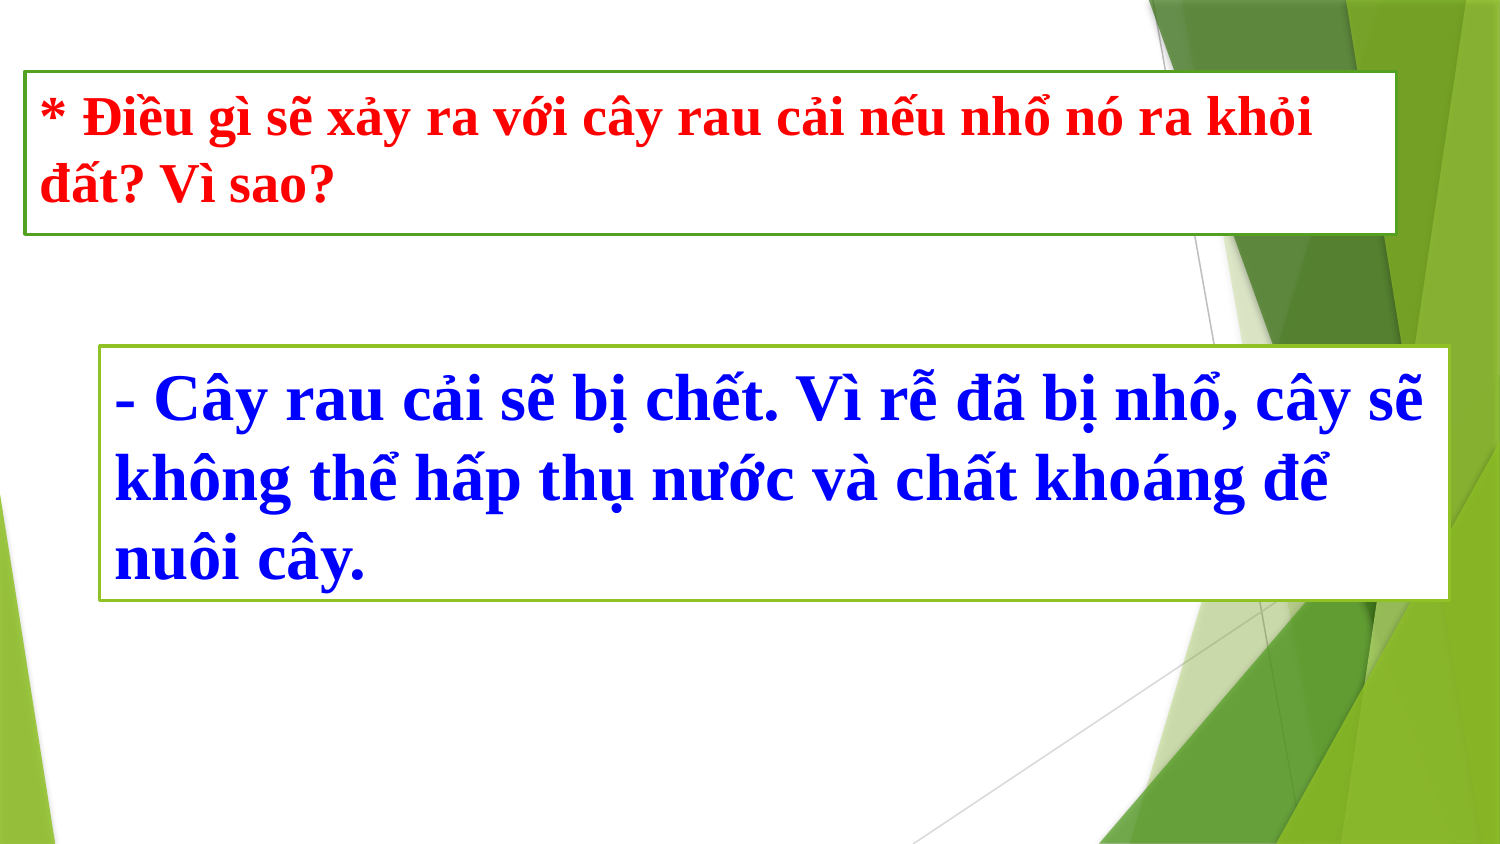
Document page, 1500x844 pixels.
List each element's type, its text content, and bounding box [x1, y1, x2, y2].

text_box - Cây rau cải sẽ bị chết. Vì rễ đã bị nhổ, cây sẽ không thể hấp thụ nước và chất khoáng để nuôi cây. [98, 344, 1451, 602]
title * Điều gì sẽ xảy ra với cây rau cải nếu nhổ nó ra khỏi đất? Vì sao? [23, 70, 1398, 236]
